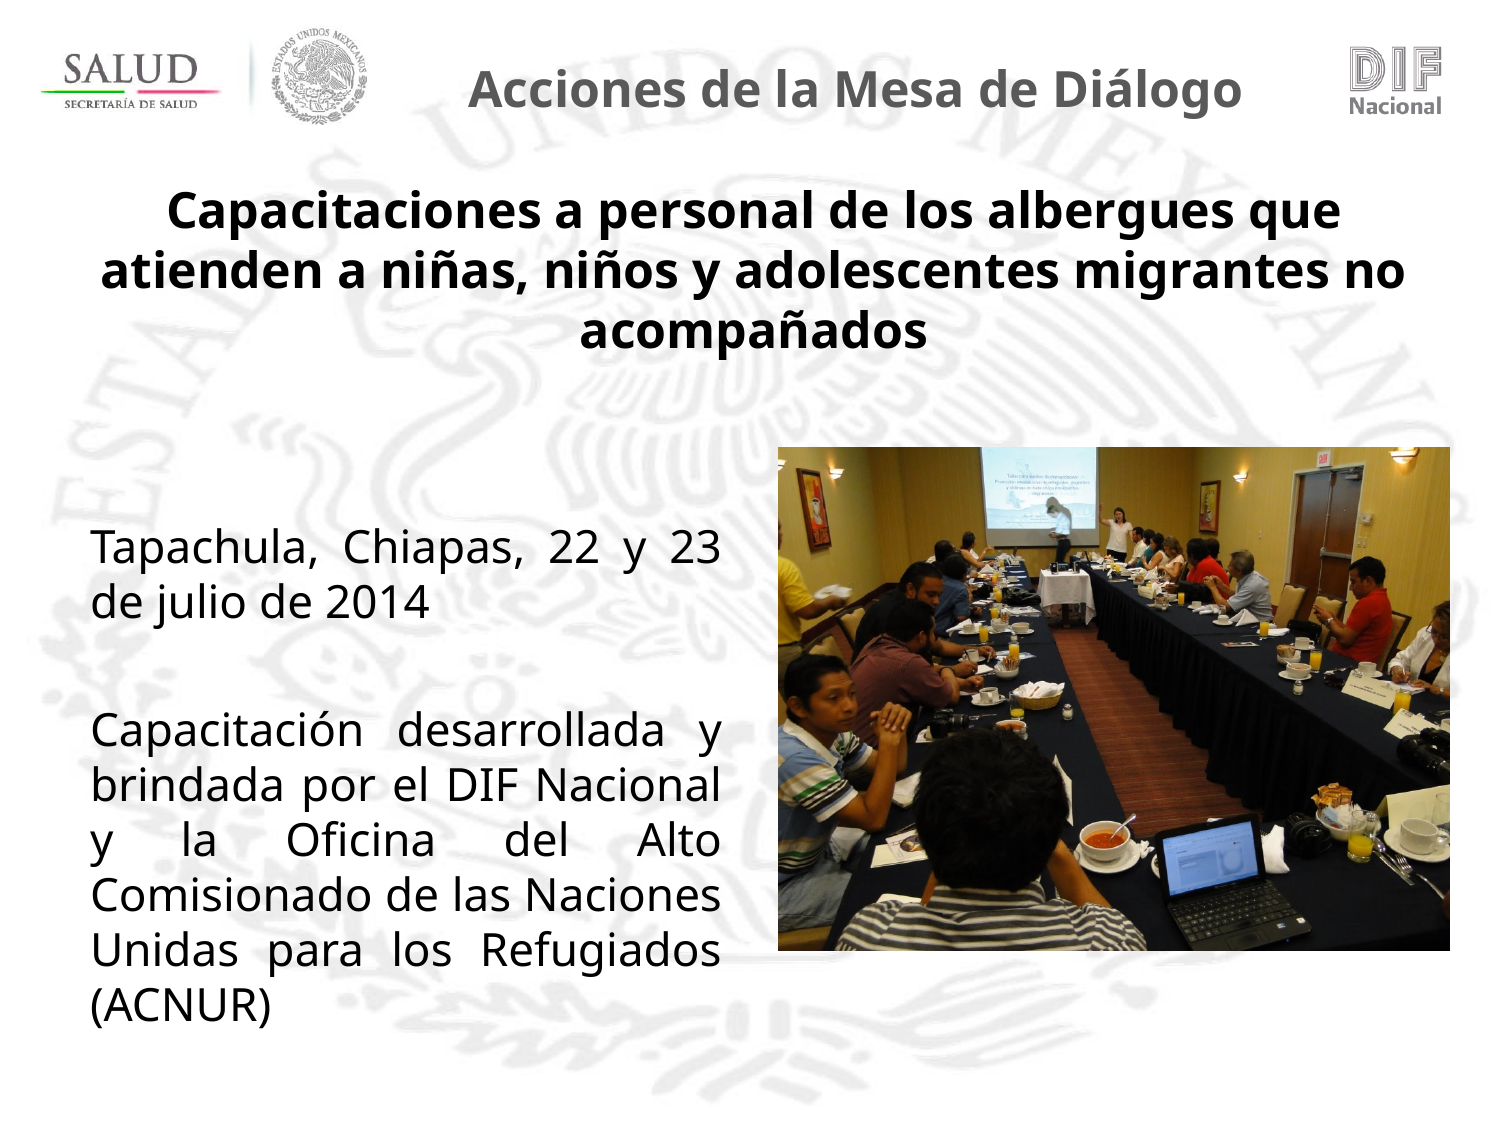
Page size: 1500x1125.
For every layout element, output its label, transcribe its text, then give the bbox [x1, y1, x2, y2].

title Capacitaciones a personal de los albergues que atienden a niñas, niños y adolescentes migrantes no acompañados [78, 202, 1430, 336]
picture [0, 226, 1500, 1125]
text_box Acciones de la Mesa de Diálogo [372, 28, 1341, 147]
picture [0, 0, 1500, 225]
list Tapachula, Chiapas, 22 y 23 de julio de 2014 Capacitación desarrollada y brindada por el DIF Nacional y la Oficina del Alto Comisionado de las Naciones Unidas para los Refugiados (ACNUR) [74, 445, 738, 1036]
